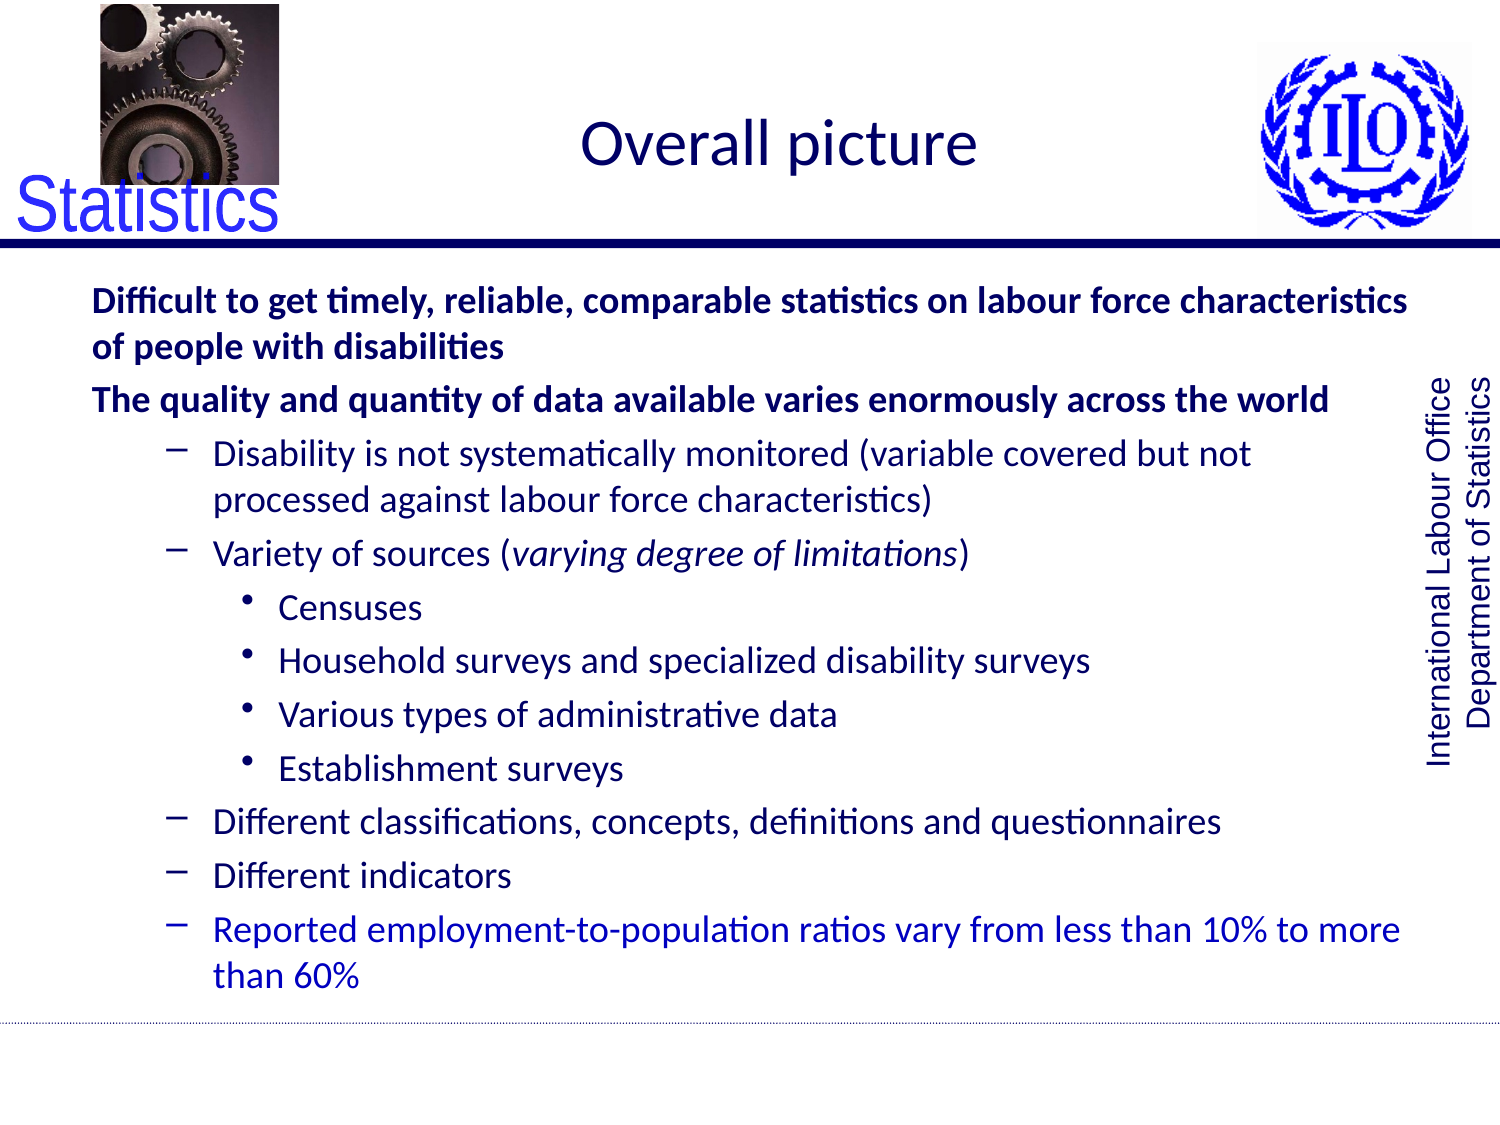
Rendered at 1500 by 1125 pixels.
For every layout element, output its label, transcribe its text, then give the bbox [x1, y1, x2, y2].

picture [1257, 42, 1472, 238]
picture [100, 4, 280, 185]
title Overall picture [289, 45, 1270, 233]
footer International Labour Office Department of Statistics [1408, 361, 1469, 889]
list Difficult to get timely, reliable, comparable statistics on labour force characteristics of people with disabilities The quality and quantity of data available varies enormously across the world Disability is not systematically monitored (variable covered but not processed against labour force characteristics) Variety of sources (varying degree of limitations) Censuses Household surveys and specialized disability surveys Various types of administrative data Establishment surveys Different classifications, concepts, definitions and questionnaires Different indicators Reported employment-to-population ratios vary from less than 10% to more than 60% [76, 267, 1427, 1010]
